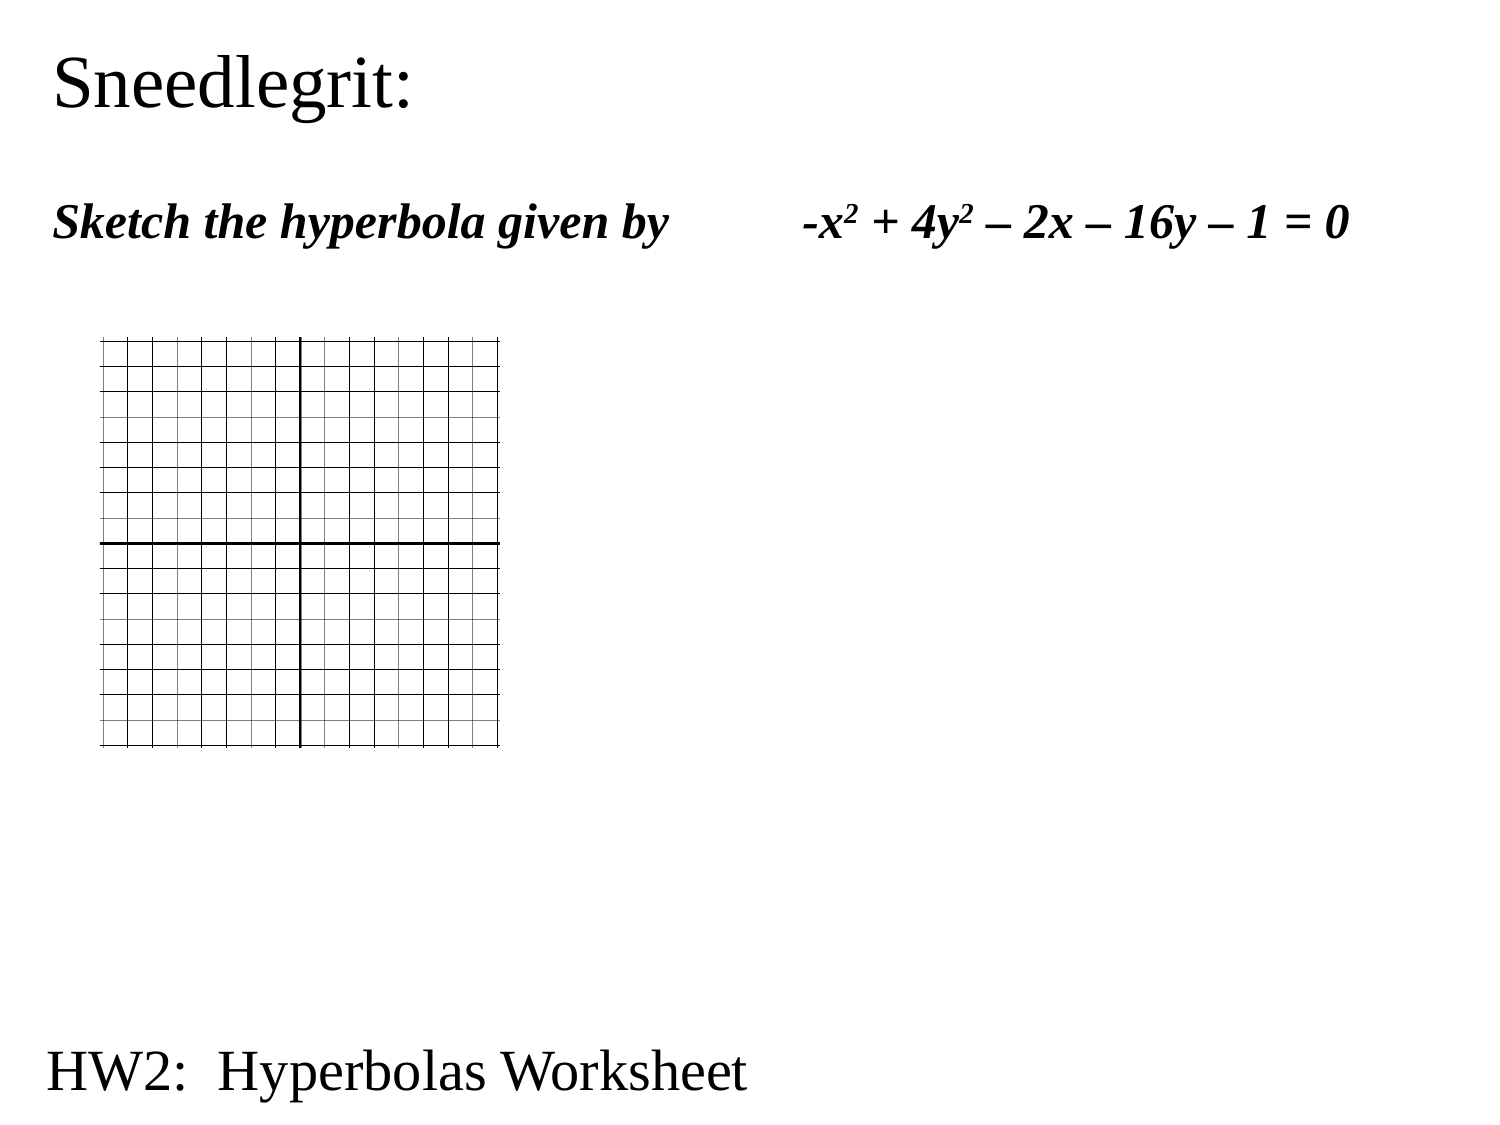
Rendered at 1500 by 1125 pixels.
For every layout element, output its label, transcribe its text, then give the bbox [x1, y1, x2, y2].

text_box Sneedlegrit: [37, 24, 663, 130]
title Sketch the hyperbola given by -x2 + 4y2 – 2x – 16y – 1 = 0 [37, 149, 1438, 287]
picture [99, 337, 501, 748]
text_box HW2: Hyperbolas Worksheet [31, 1025, 1257, 1110]
